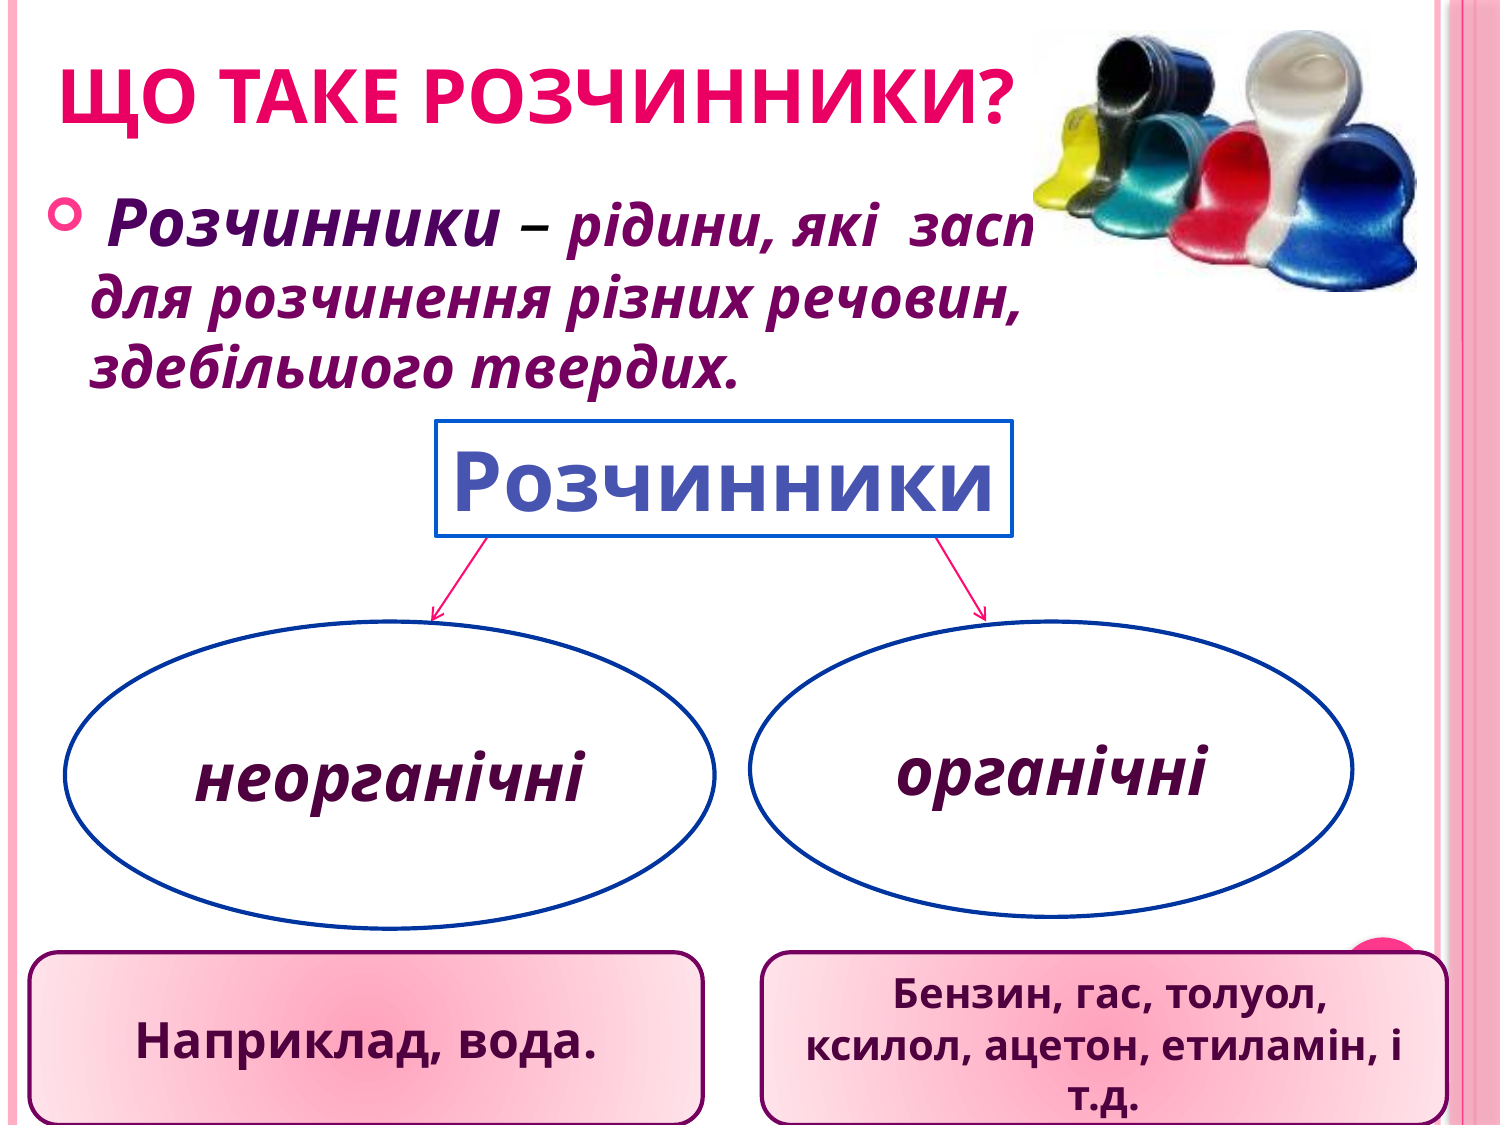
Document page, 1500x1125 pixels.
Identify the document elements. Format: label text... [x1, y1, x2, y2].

text_box Бензин, гас, толуол, ксилол, ацетон, етиламін, і т.д. [759, 950, 1450, 1125]
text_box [430, 514, 503, 622]
text_box неорганічні [62, 619, 717, 931]
text_box органічні [747, 619, 1355, 919]
list Розчинники – рідини, які застосовують для розчинення різних речовин, здебільшого твердих. [29, 172, 1400, 1094]
title Що таке розчинники? [41, 0, 1267, 188]
picture [1032, 30, 1418, 293]
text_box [914, 502, 987, 622]
text_box Розчинники [434, 419, 1014, 538]
text_box Наприклад, вода. [27, 950, 705, 1125]
